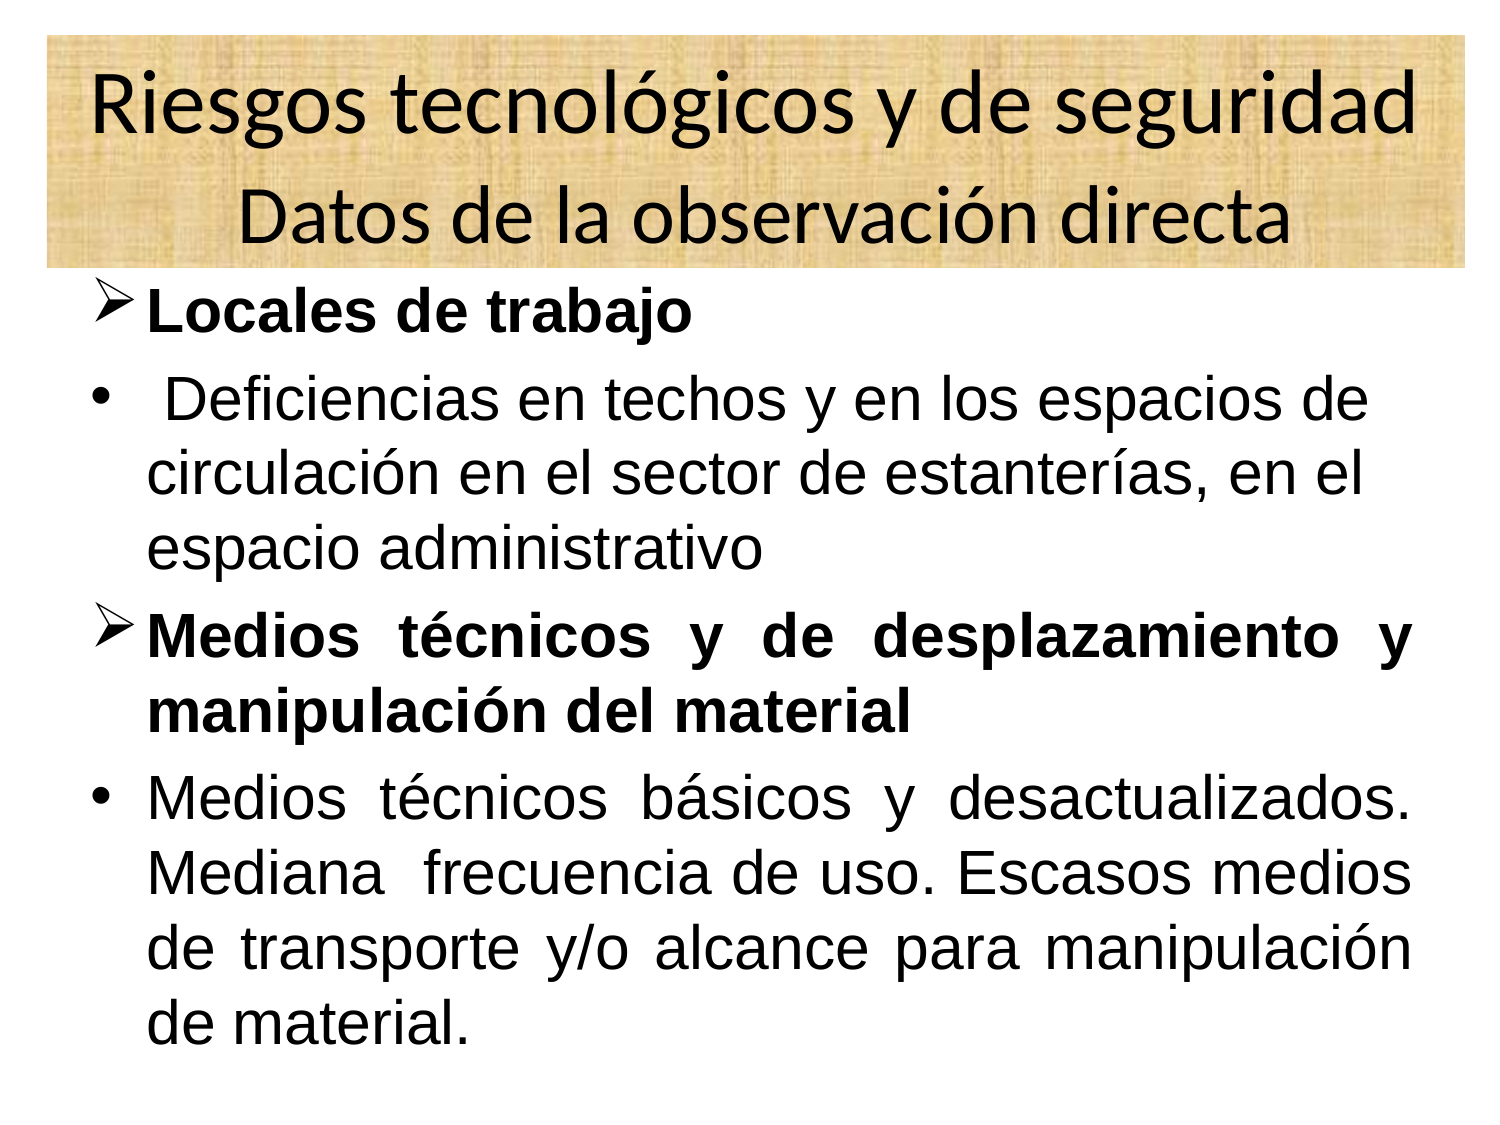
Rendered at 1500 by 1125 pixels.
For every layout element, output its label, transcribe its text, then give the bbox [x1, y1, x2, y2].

list Locales de trabajo Deficiencias en techos y en los espacios de circulación en el sector de estanterías, en el espacio administrativo Medios técnicos y de desplazamiento y manipulación del material Medios técnicos básicos y desactualizados. Mediana frecuencia de uso. Escasos medios de transporte y/o alcance para manipulación de material. [74, 262, 1430, 1125]
title Riesgos tecnológicos y de seguridad Datos de la observación directa [46, 34, 1466, 268]
